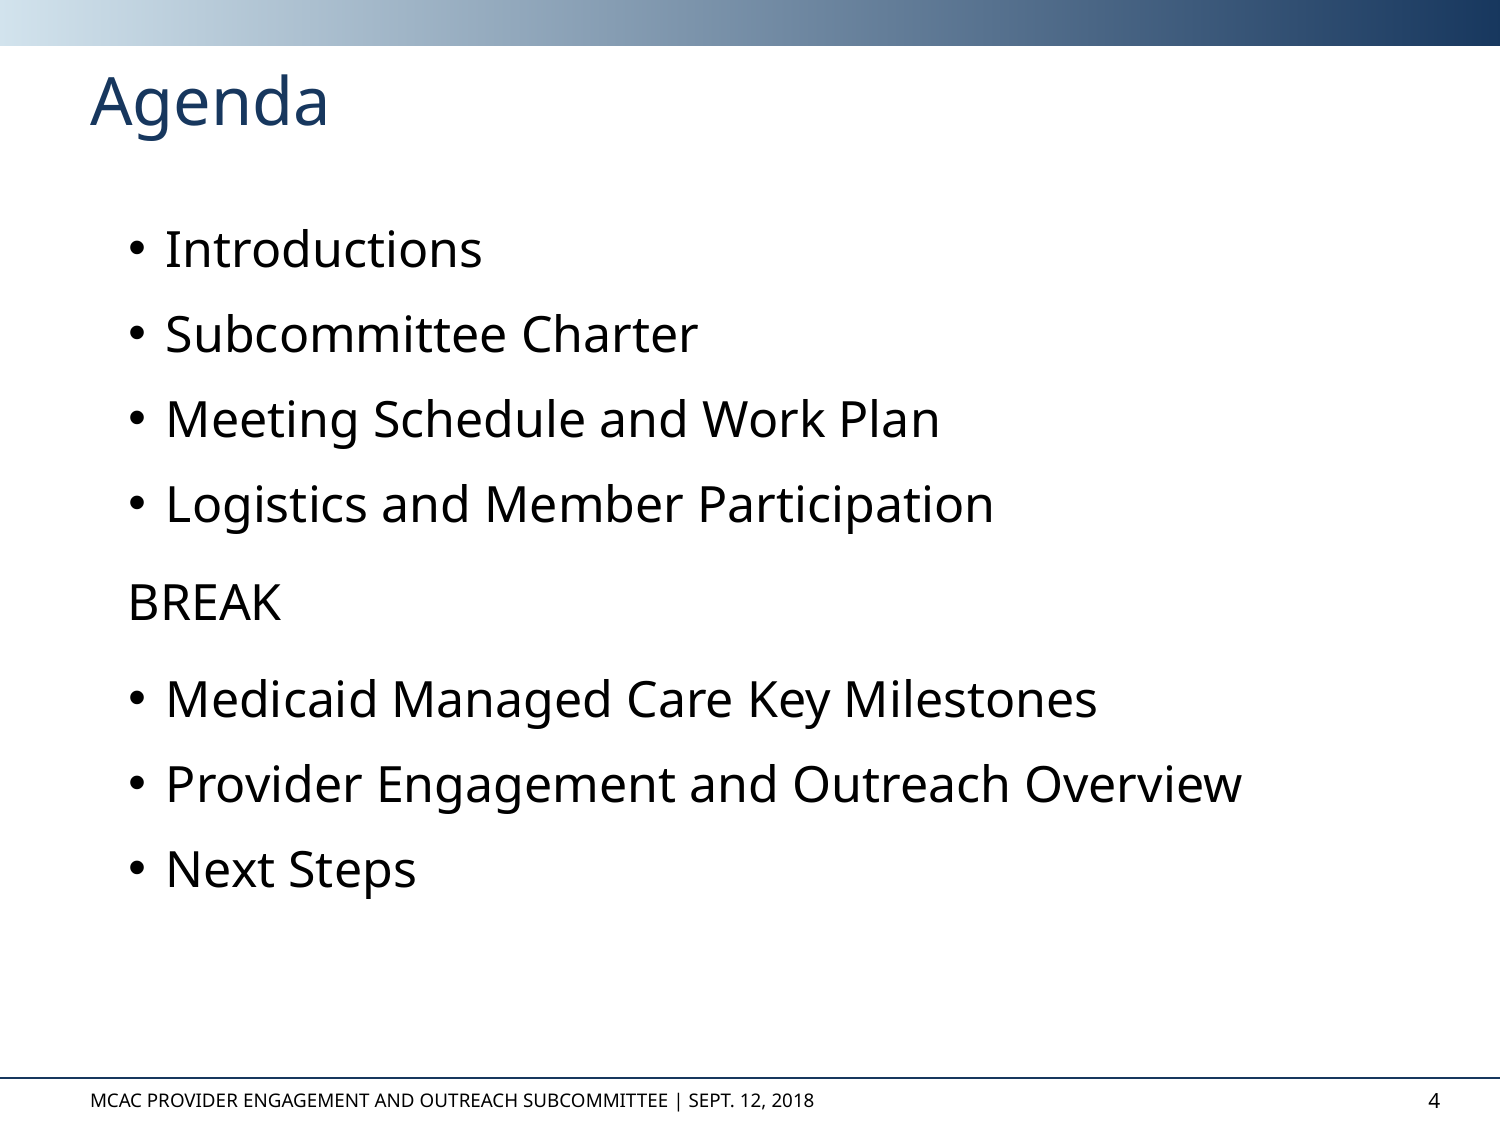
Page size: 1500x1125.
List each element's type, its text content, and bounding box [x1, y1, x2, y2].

footer MCAC Provider Engagement and Outreach Subcommittee | Sept. 12, 2018 [75, 1078, 1346, 1125]
title Agenda [75, 60, 1425, 150]
slide_number 4 [1362, 1078, 1456, 1125]
list Introductions Subcommittee Charter Meeting Schedule and Work Plan Logistics and Member Participation BREAK Medicaid Managed Care Key Milestones Provider Engagement and Outreach Overview Next Steps [75, 210, 1425, 1005]
